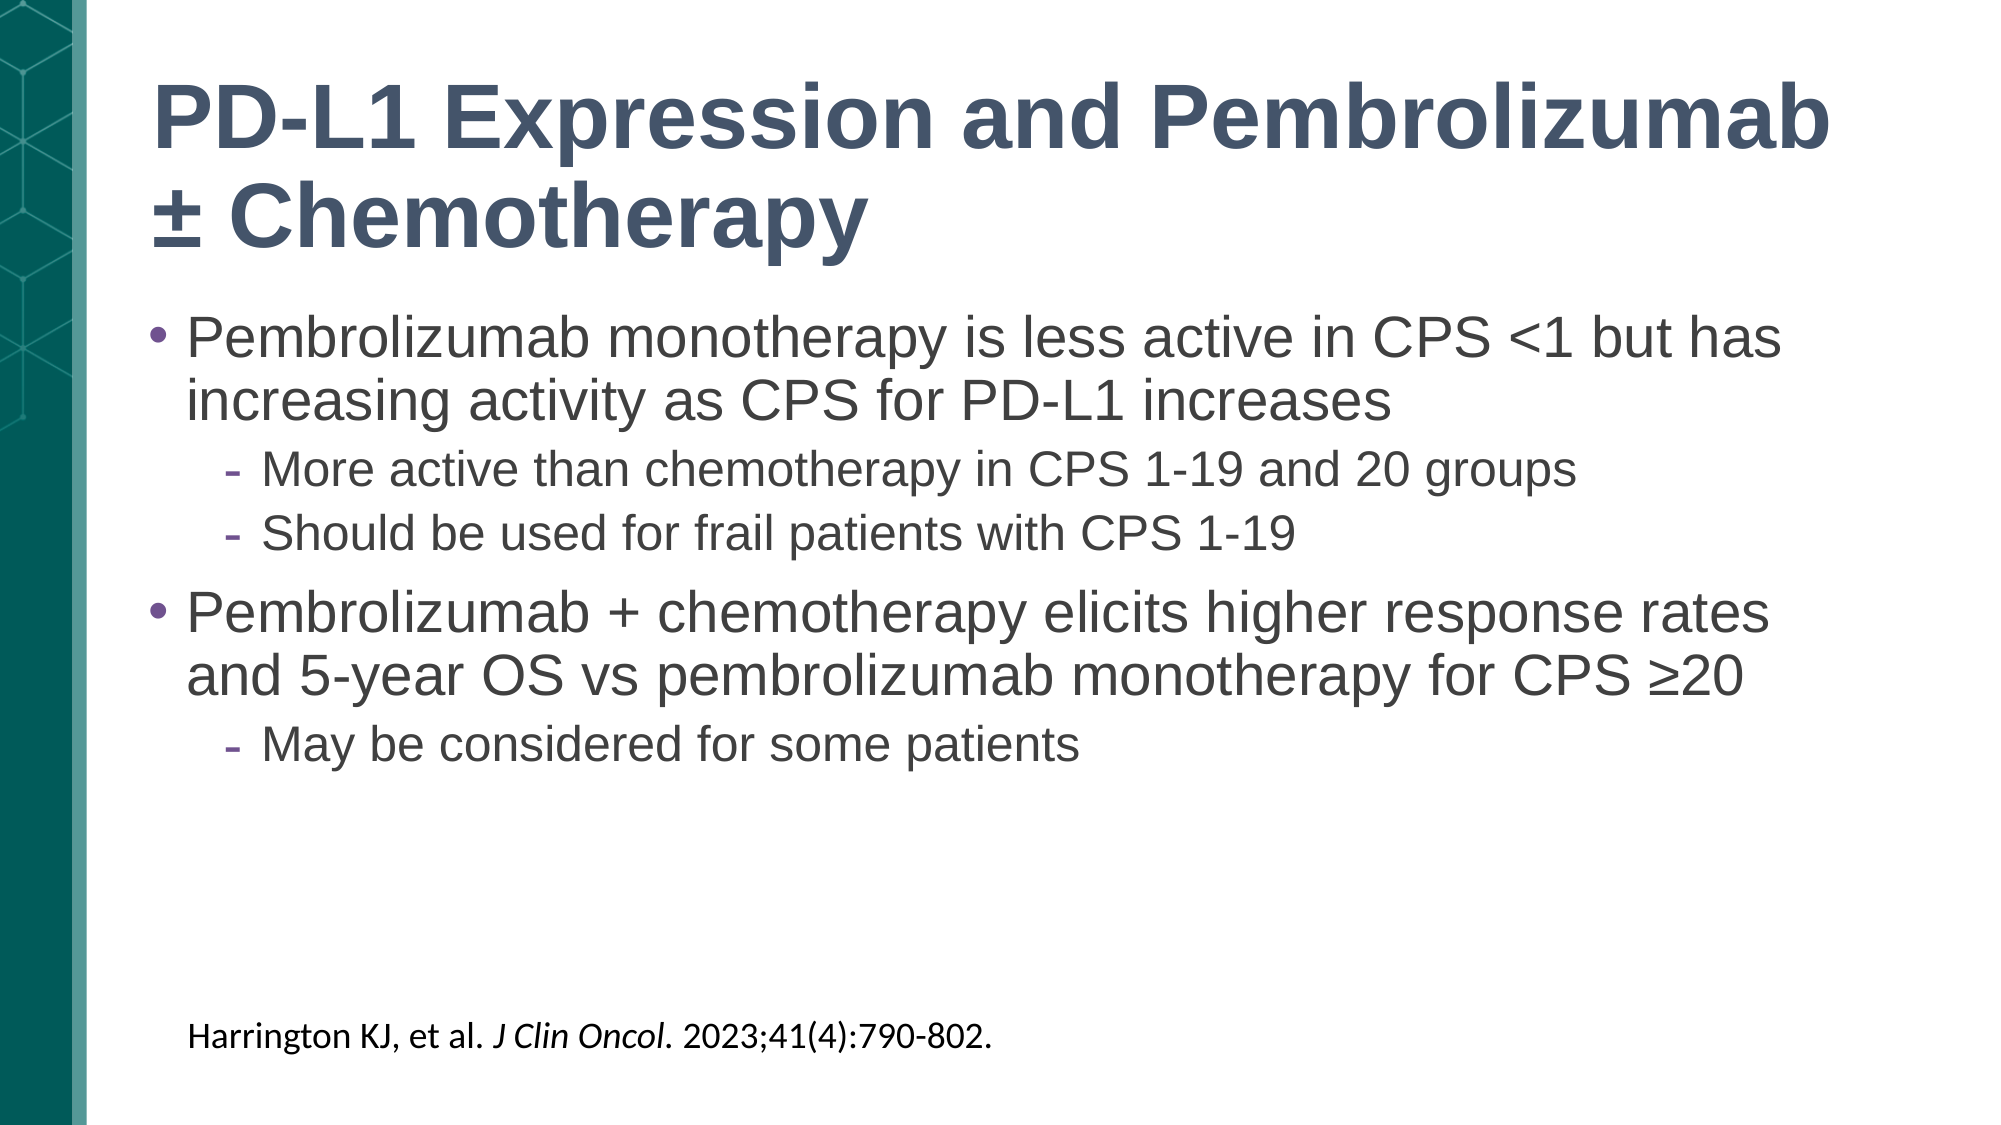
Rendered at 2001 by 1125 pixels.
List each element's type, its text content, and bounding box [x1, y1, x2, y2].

picture [0, 0, 72, 1125]
text_box Harrington KJ, et al. J Clin Oncol. 2023;41(4):790-802. [173, 958, 1173, 1064]
list Pembrolizumab monotherapy is less active in CPS <1 but has increasing activity as CPS for PD-L1 increases More active than chemotherapy in CPS 1-19 and 20 groups Should be used for frail patients with CPS 1-19 Pembrolizumab + chemotherapy elicits higher response rates and 5-year OS vs pembrolizumab monotherapy for CPS ≥20 May be considered for some patients [133, 299, 1859, 1014]
title PD-L1 Expression and Pembrolizumab ± Chemotherapy [137, 59, 1863, 278]
